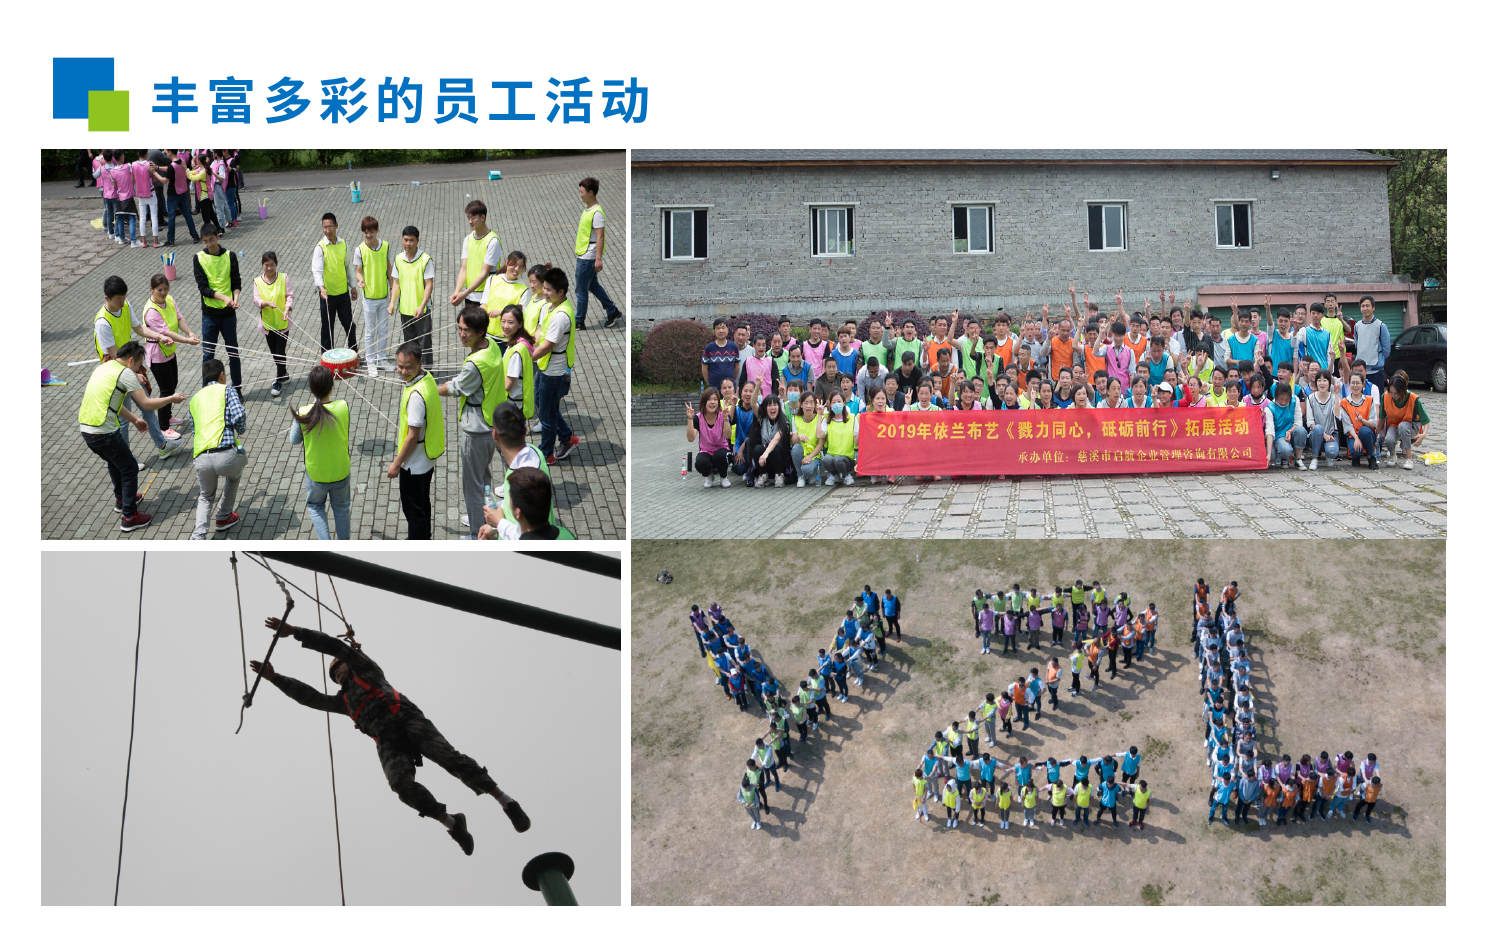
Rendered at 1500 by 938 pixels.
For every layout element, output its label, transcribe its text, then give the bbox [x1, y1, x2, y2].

text_box [51, 56, 116, 121]
text_box [86, 89, 131, 133]
picture [41, 551, 621, 907]
text_box 丰富多彩的员工活动 [135, 62, 680, 137]
picture [40, 149, 627, 540]
picture [631, 149, 1448, 907]
